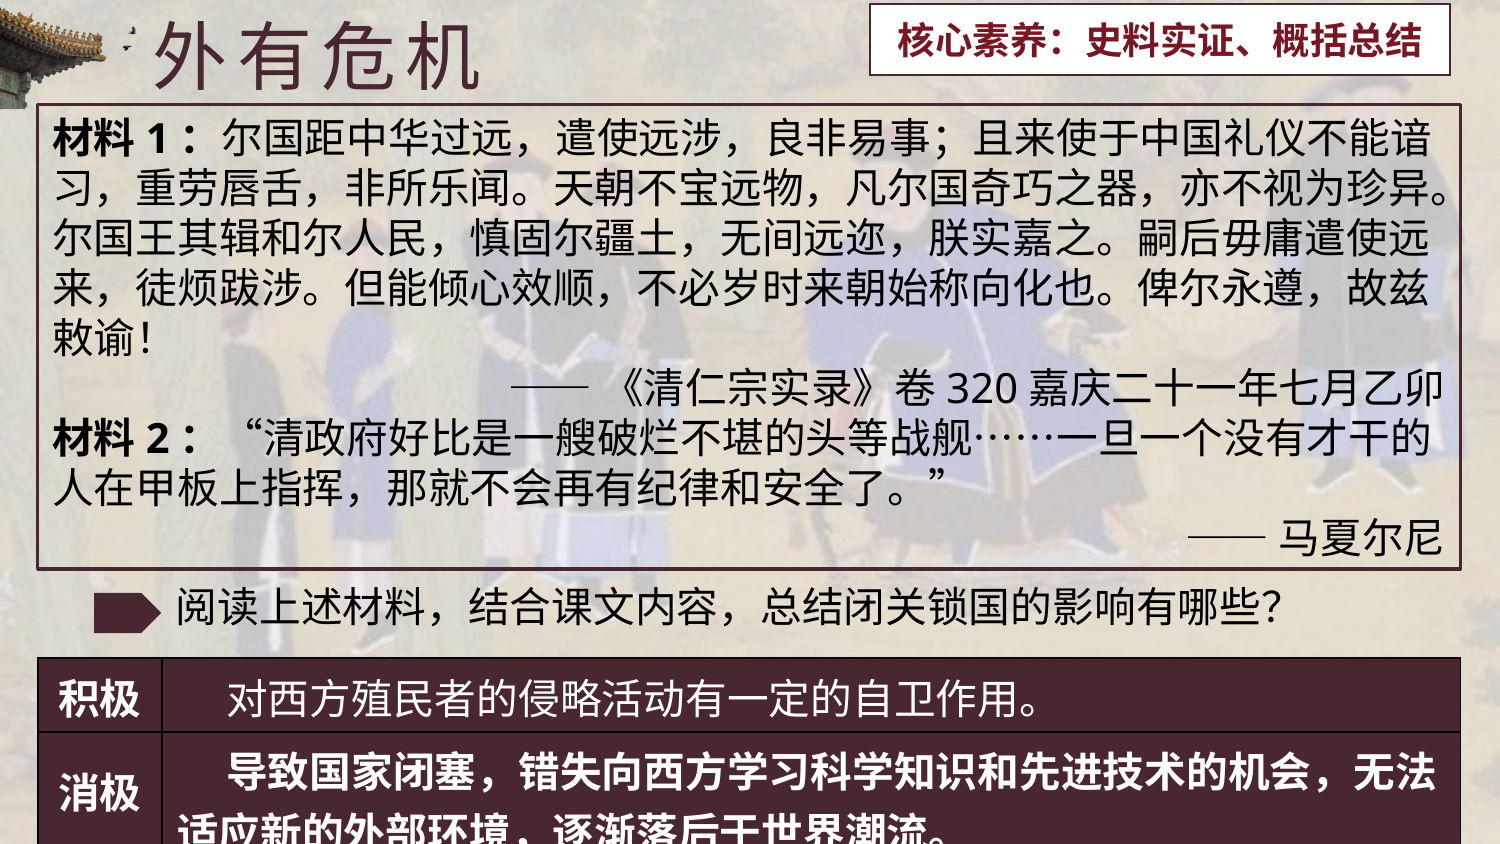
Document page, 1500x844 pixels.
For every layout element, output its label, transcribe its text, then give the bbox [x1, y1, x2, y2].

table_header 对西方殖民者的侵略活动有一定的自卫作用。 [163, 659, 1460, 731]
text_box 核心素养：史料实证、概括总结 [869, 3, 1451, 76]
text_box 材料1：尔国距中华过远，遣使远涉，良非易事；且来使于中国礼仪不能谙习，重劳唇舌，非所乐闻。天朝不宝远物，凡尔国奇巧之器，亦不视为珍异。尔国王其辑和尔人民，慎固尔疆土，无间远迩，朕实嘉之。嗣后毋庸遣使远来，徒烦跋涉。但能倾心效顺，不必岁时来朝始称向化也。俾尔永遵，故兹敕谕！ ——《清仁宗实录》卷320嘉庆二十一年七月乙卯 材料2：“清政府好比是一艘破烂不堪的头等战舰……一旦一个没有才干的人在甲板上指挥，那就不会再有纪律和安全了。” ——马夏尔尼 [37, 104, 1461, 569]
table_cell 导致国家闭塞，错失向西方学习科学知识和先进技术的机会，无法适应新的外部环境，逐渐落后于世界潮流。 [163, 733, 1460, 844]
text_box 阅读上述材料，结合课文内容，总结闭关锁国的影响有哪些？ [161, 573, 1337, 639]
table_header 积极 [39, 659, 161, 731]
table_cell 消极 [39, 733, 161, 844]
picture [0, 3, 142, 147]
text_box [92, 591, 161, 635]
text_box 外有危机 [142, 3, 625, 104]
